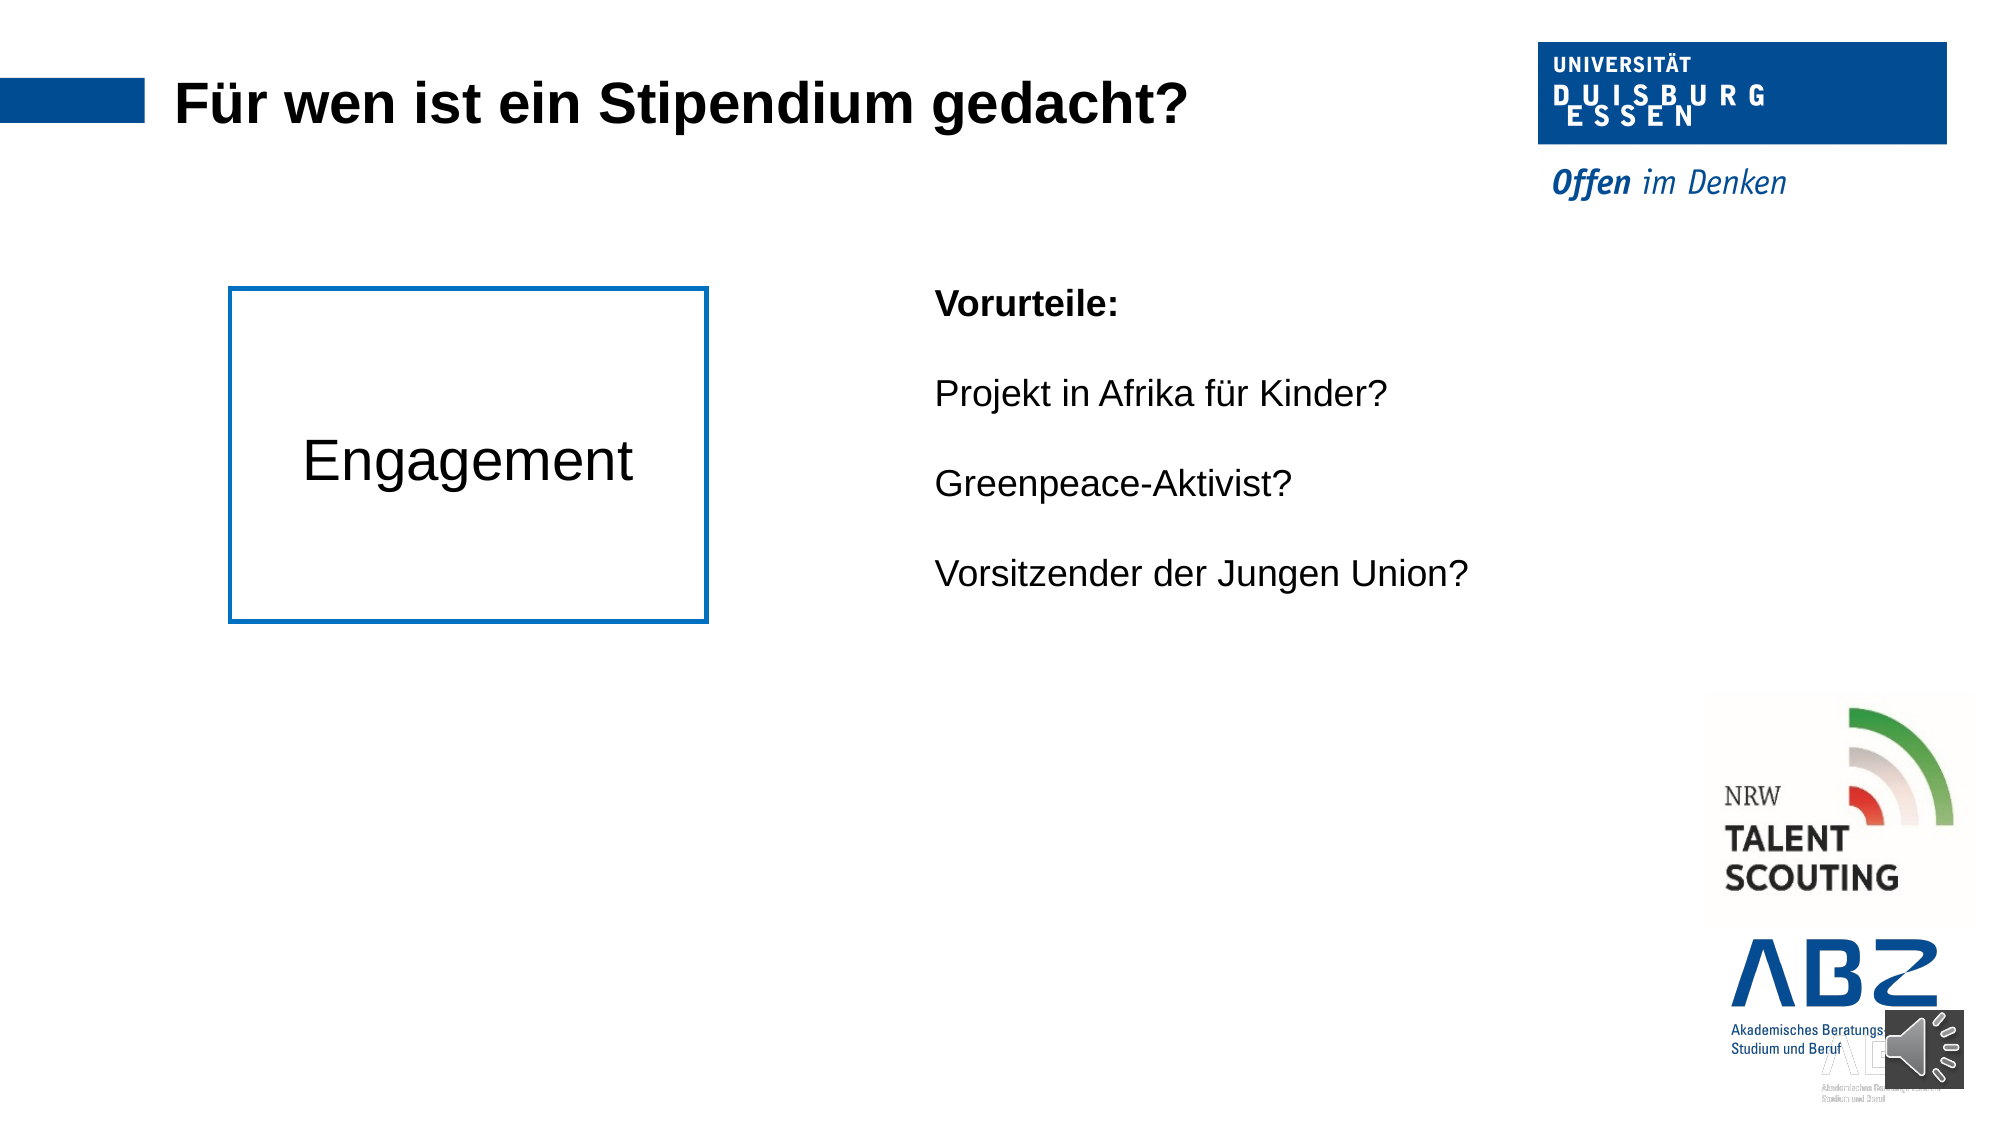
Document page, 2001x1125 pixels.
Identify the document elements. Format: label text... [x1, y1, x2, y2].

text_box Vorurteile: Projekt in Afrika für Kinder? Greenpeace-Aktivist? Vorsitzender der Jungen Union? [769, 271, 1667, 737]
title Für wen ist ein Stipendium gedacht? [144, 29, 1641, 172]
list Engagement [229, 288, 708, 622]
picture [1537, 42, 1947, 201]
picture [1703, 693, 1978, 1125]
